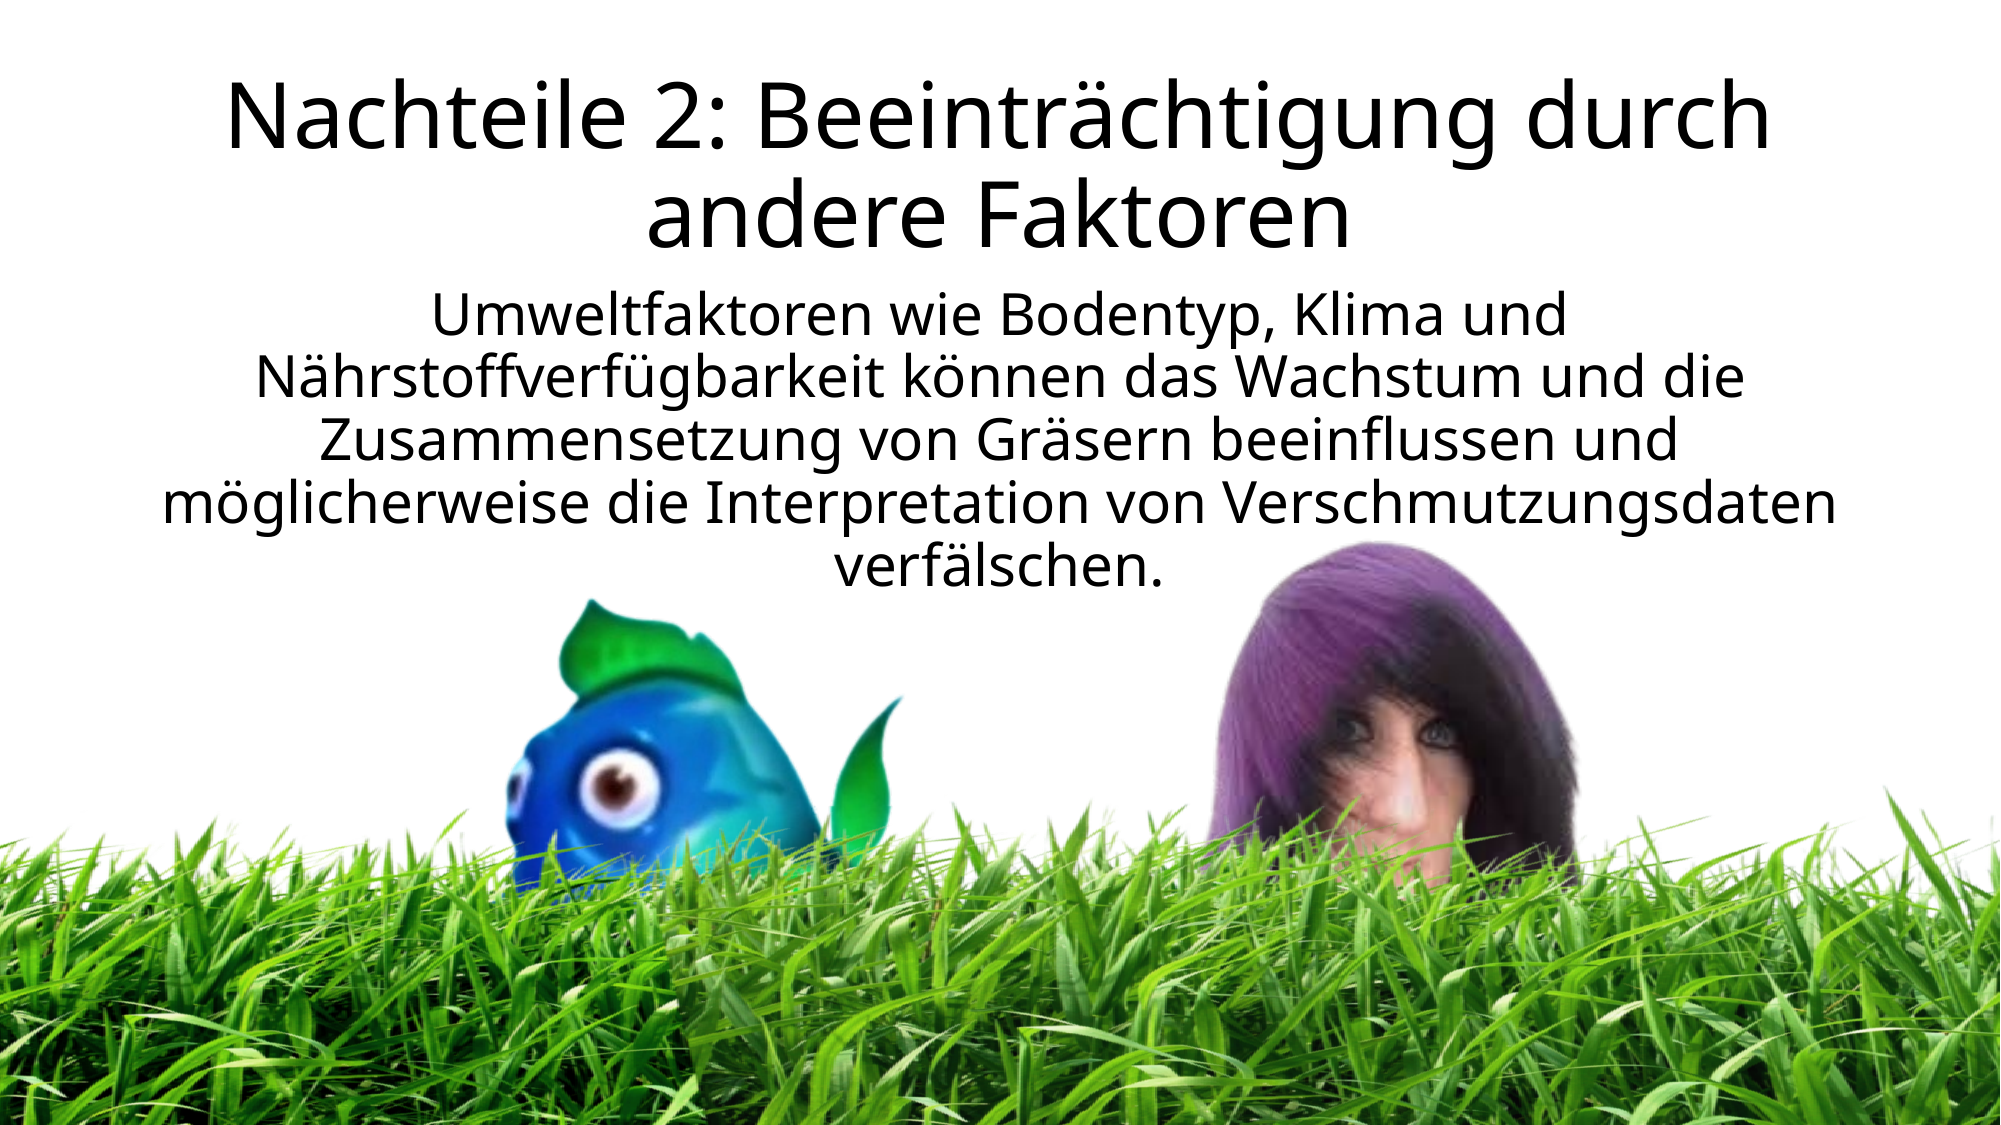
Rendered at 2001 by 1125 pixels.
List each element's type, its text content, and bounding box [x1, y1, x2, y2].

picture [0, 535, 2000, 1125]
list Umweltfaktoren wie Bodentyp, Klima und Nährstoffverfügbarkeit können das Wachstum und die Zusammensetzung von Gräsern beeinflussen und möglicherweise die Interpretation von Verschmutzungsdaten verfälschen. [137, 277, 1863, 652]
title Nachteile 2: Beeinträchtigung durch andere Faktoren [137, 59, 1863, 277]
